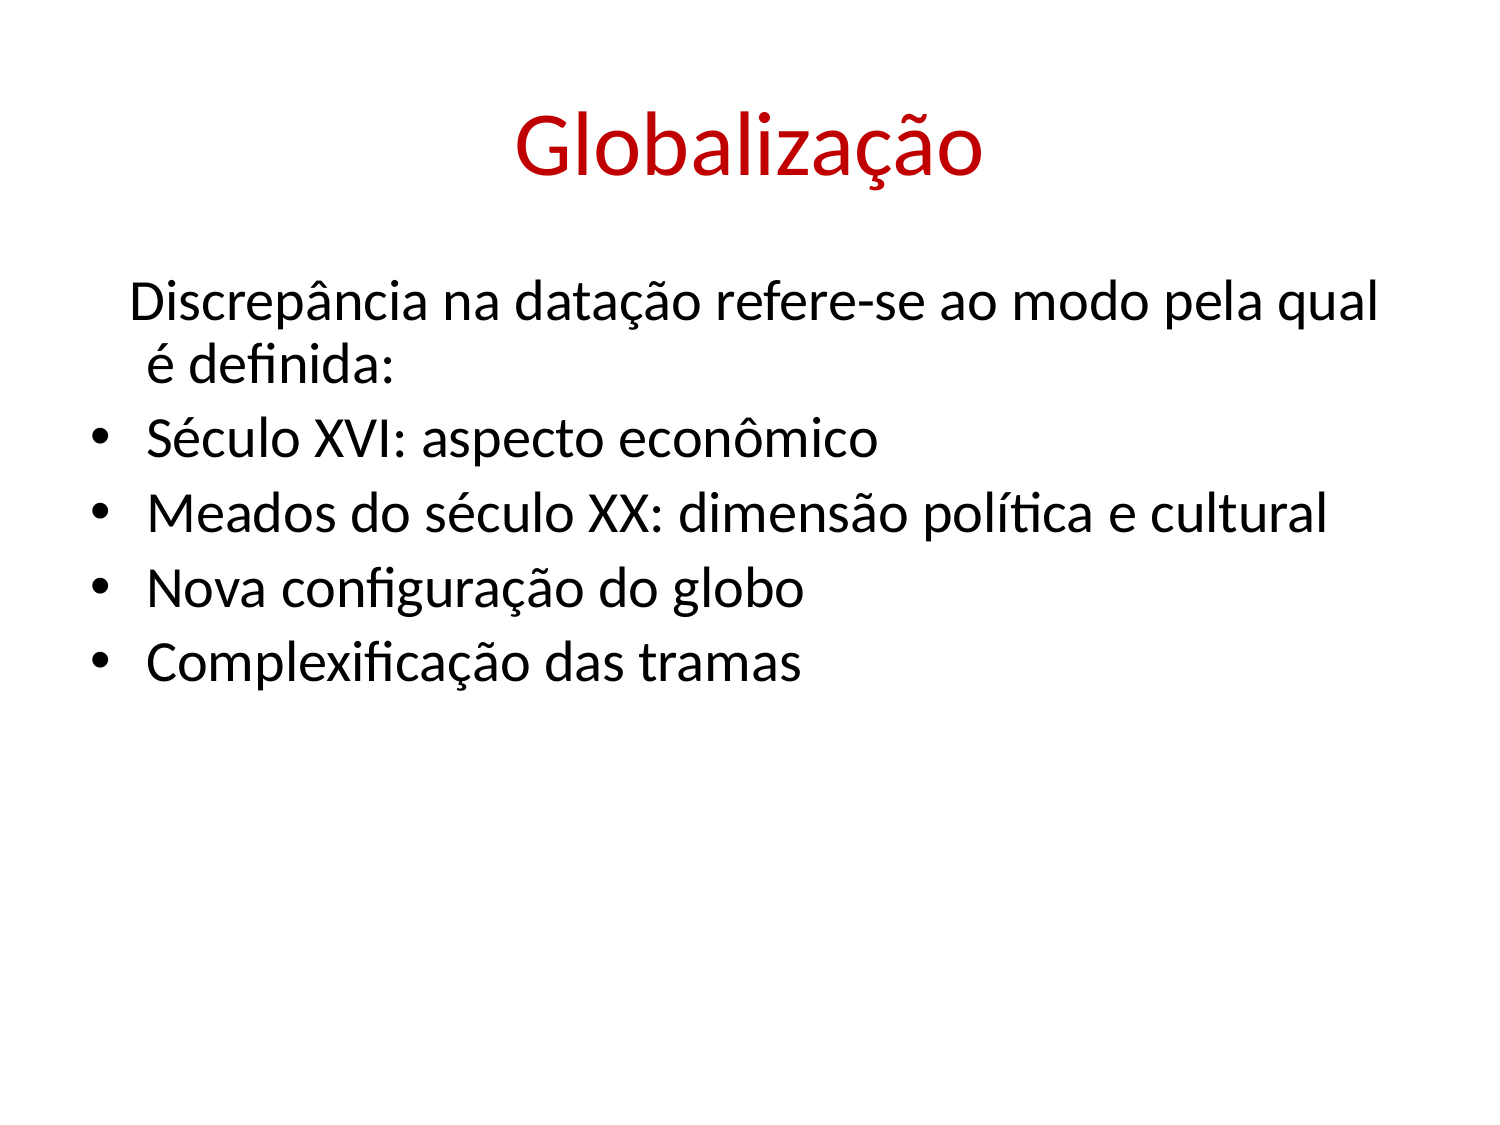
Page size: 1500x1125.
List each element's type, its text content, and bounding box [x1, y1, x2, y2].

title Globalização [75, 45, 1425, 233]
list Discrepância na datação refere-se ao modo pela qual é definida: Século XVI: aspecto econômico Meados do século XX: dimensão política e cultural Nova configuração do globo Complexificação das tramas [75, 262, 1425, 1005]
